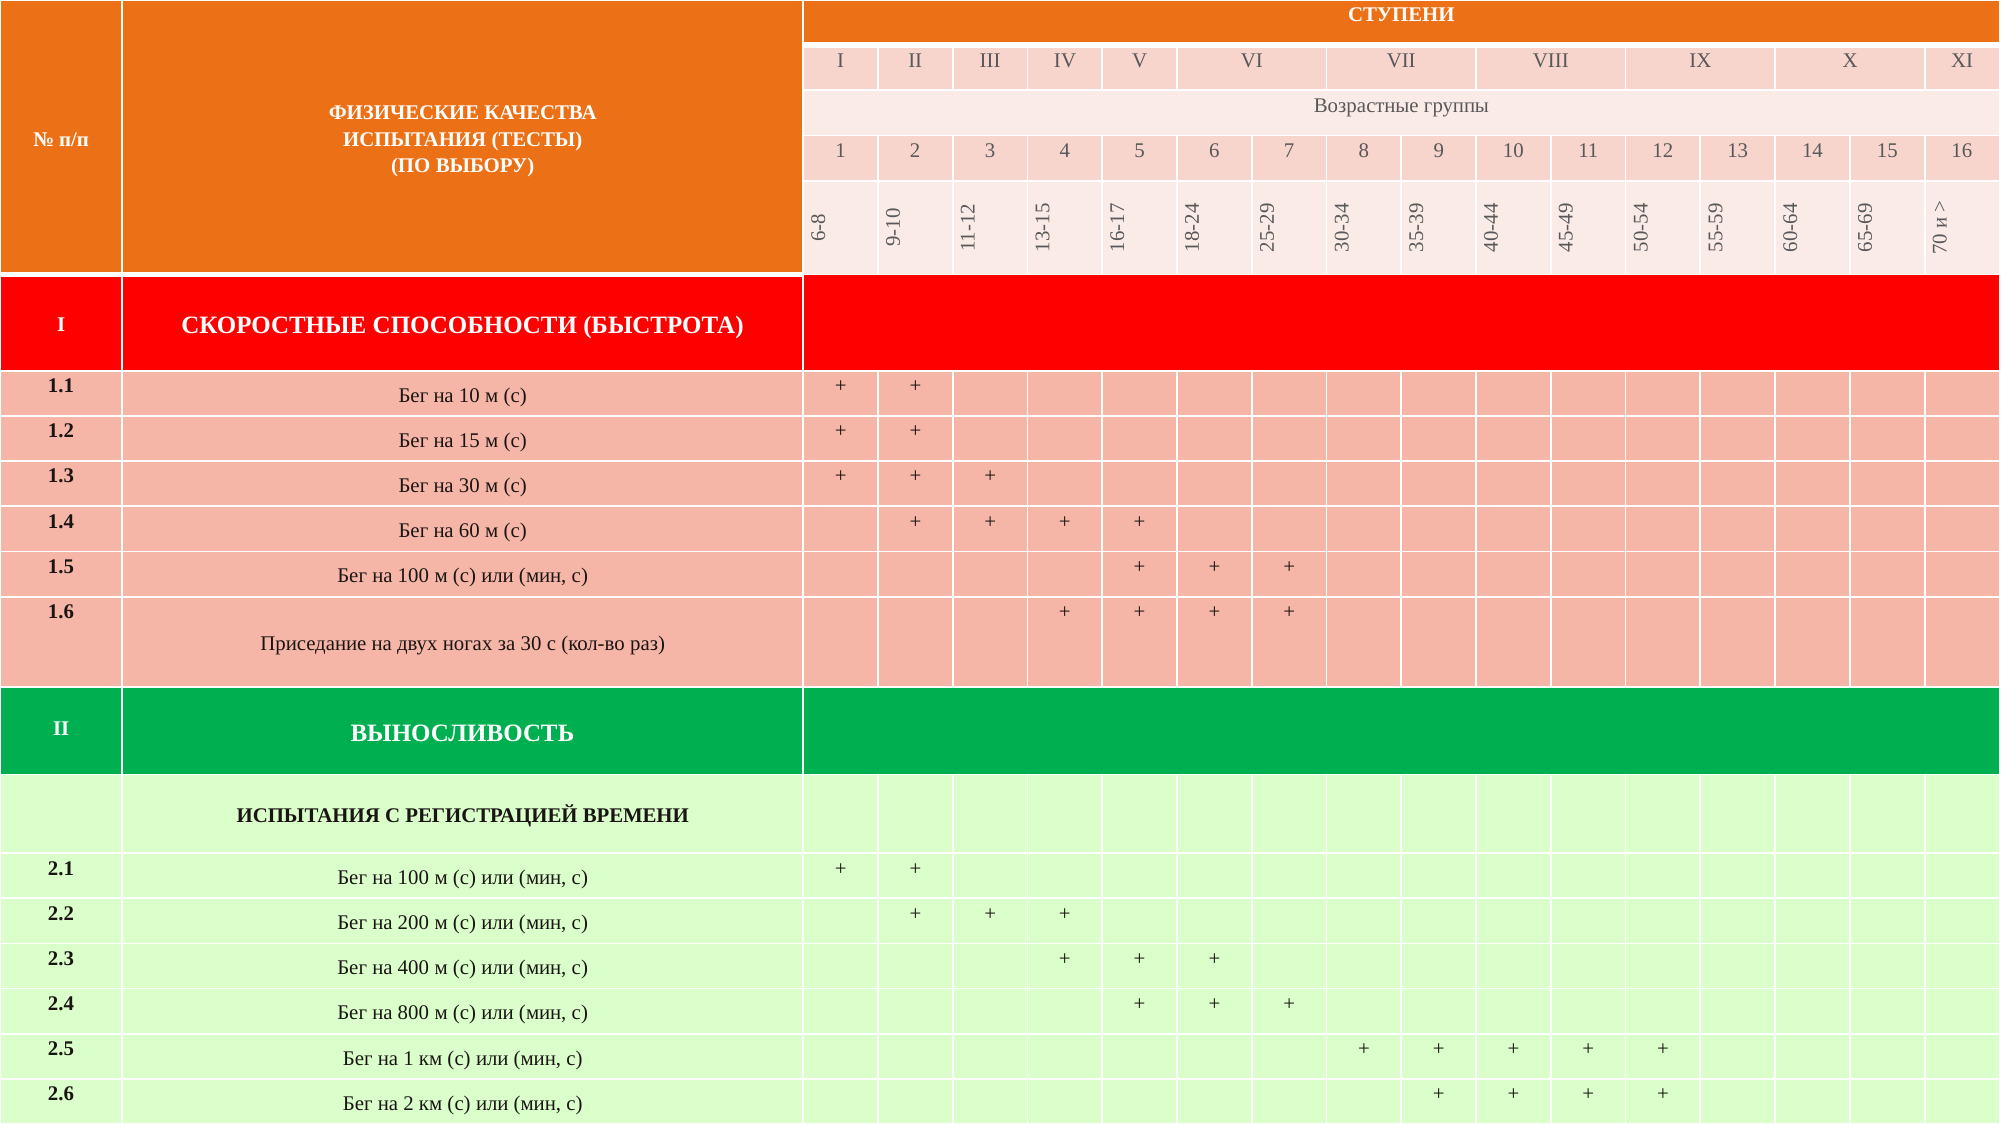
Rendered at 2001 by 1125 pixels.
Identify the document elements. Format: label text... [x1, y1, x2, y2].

table_cell [1626, 944, 1699, 988]
table_cell + [1178, 598, 1251, 686]
table_cell 11-12 [954, 182, 1027, 274]
table_cell [1477, 899, 1550, 943]
table_cell + [1178, 552, 1251, 596]
table_cell [1253, 507, 1326, 551]
table_cell ВЫНОСЛИВОСТЬ [123, 688, 802, 774]
table_cell [1552, 989, 1625, 1033]
table_cell Бег на 10 м (с) [123, 372, 802, 415]
table_cell [1926, 775, 1999, 852]
table_cell [1926, 944, 1999, 988]
table_cell [1851, 989, 1924, 1033]
table_cell + [1552, 1035, 1625, 1078]
table_cell 6 [1178, 136, 1251, 180]
table_cell [1477, 598, 1550, 686]
table_header ФИЗИЧЕСКИЕ КАЧЕСТВА ИСПЫТАНИЯ (ТЕСТЫ) (ПО ВЫБОРУ) [123, 1, 802, 272]
table_cell [1552, 944, 1625, 988]
table_cell [1178, 507, 1251, 551]
table_cell 1 [804, 136, 877, 180]
table_cell [1626, 854, 1699, 897]
table_cell [1477, 462, 1550, 505]
table_cell 50-54 [1626, 182, 1699, 274]
table_cell 40-44 [1477, 182, 1550, 274]
table_cell + [1178, 944, 1251, 988]
table_cell [1253, 944, 1326, 988]
table_cell [804, 989, 877, 1033]
table_cell 11 [1552, 136, 1625, 180]
table_cell [1402, 598, 1475, 686]
table_cell [1253, 417, 1326, 460]
table_cell [1776, 417, 1849, 460]
table_cell [804, 775, 877, 852]
table_cell + [1402, 1080, 1475, 1123]
table_cell 2.4 [1, 989, 121, 1033]
table_cell 4 [1028, 136, 1101, 180]
table_cell [1477, 417, 1550, 460]
table_cell 18-24 [1178, 182, 1251, 274]
table_cell [879, 989, 952, 1033]
table_cell Бег на 400 м (с) или (мин, с) [123, 944, 802, 988]
table_cell Бег на 15 м (с) [123, 417, 802, 460]
table_cell [1626, 417, 1699, 460]
table_cell [1477, 854, 1550, 897]
table_cell [1701, 598, 1774, 686]
table_cell + [1028, 598, 1101, 686]
table_cell [879, 598, 952, 686]
table_cell + [804, 417, 877, 460]
table_cell + [1477, 1035, 1550, 1078]
table_cell + [954, 462, 1027, 505]
table_cell [1402, 854, 1475, 897]
table_cell 65-69 [1851, 182, 1924, 274]
table_cell [1253, 372, 1326, 415]
table_cell [1926, 462, 1999, 505]
table_cell III [954, 48, 1027, 89]
table_cell [1028, 854, 1101, 897]
table_cell 30-34 [1327, 182, 1400, 274]
table_cell I [1, 277, 121, 370]
table_cell [1851, 944, 1924, 988]
table_cell [1253, 775, 1326, 852]
table_cell [1926, 899, 1999, 943]
table_cell 1.6 [1, 598, 121, 686]
table_cell + [1103, 944, 1176, 988]
table_cell [1552, 507, 1625, 551]
table_cell [1178, 899, 1251, 943]
table_cell [1253, 1080, 1326, 1123]
table_cell + [1253, 989, 1326, 1033]
table_cell 1.4 [1, 507, 121, 551]
table_cell [1327, 417, 1400, 460]
table_cell [1028, 462, 1101, 505]
table_cell [1552, 899, 1625, 943]
table_cell [1626, 899, 1699, 943]
table_cell 2.1 [1, 854, 121, 897]
table_cell + [879, 417, 952, 460]
table_cell [804, 688, 1999, 774]
table_cell [1477, 552, 1550, 596]
table_cell [879, 1080, 952, 1123]
table_cell + [879, 372, 952, 415]
table_cell [1626, 462, 1699, 505]
table_cell [1178, 775, 1251, 852]
table_cell [1477, 372, 1550, 415]
table_cell + [804, 854, 877, 897]
table_cell + [954, 899, 1027, 943]
table_cell 45-49 [1552, 182, 1625, 274]
table_cell IV [1028, 48, 1101, 89]
table_cell [1851, 507, 1924, 551]
table_cell [1626, 552, 1699, 596]
table_cell [804, 507, 877, 551]
table_cell [1552, 854, 1625, 897]
table_cell [1851, 462, 1924, 505]
table_cell 14 [1776, 136, 1849, 180]
table_cell Бег на 100 м (с) или (мин, с) [123, 854, 802, 897]
table_cell 10 [1477, 136, 1550, 180]
table_cell [1028, 1080, 1101, 1123]
table_cell [804, 598, 877, 686]
table_cell [1327, 1080, 1400, 1123]
table_cell VIII [1477, 48, 1625, 89]
table_cell [1253, 1035, 1326, 1078]
table_cell 1.5 [1, 552, 121, 596]
table_cell 13-15 [1028, 182, 1101, 274]
table_cell 60-64 [1776, 182, 1849, 274]
table_cell [1253, 854, 1326, 897]
table_cell [879, 552, 952, 596]
table_cell 2 [879, 136, 952, 180]
table_cell [1701, 854, 1774, 897]
table_cell 6-8 [804, 182, 877, 274]
table_cell + [1028, 507, 1101, 551]
table_header № п/п [1, 1, 121, 272]
table_cell 55-59 [1701, 182, 1774, 274]
table_cell [1776, 552, 1849, 596]
table_cell [1402, 462, 1475, 505]
table_cell [1253, 899, 1326, 943]
table_cell Бег на 60 м (с) [123, 507, 802, 551]
table_cell + [1253, 552, 1326, 596]
table_cell X [1776, 48, 1924, 89]
table_cell [1926, 989, 1999, 1033]
table_cell 1.1 [1, 372, 121, 415]
table_header СТУПЕНИ [804, 1, 1999, 42]
table_cell [1776, 372, 1849, 415]
table_cell Бег на 800 м (с) или (мин, с) [123, 989, 802, 1033]
table_cell [1327, 598, 1400, 686]
table_cell [1776, 507, 1849, 551]
table_cell Бег на 2 км (с) или (мин, с) [123, 1080, 802, 1123]
table_cell [1851, 552, 1924, 596]
table_cell [1701, 462, 1774, 505]
table_cell [879, 1035, 952, 1078]
table_cell [1701, 372, 1774, 415]
table_cell [1926, 1080, 1999, 1123]
table_cell + [1103, 552, 1176, 596]
table_cell + [1477, 1080, 1550, 1123]
table_cell [804, 552, 877, 596]
table_cell + [879, 507, 952, 551]
table_cell [1327, 899, 1400, 943]
table_cell [1477, 507, 1550, 551]
table_cell [1402, 417, 1475, 460]
table_cell [1402, 899, 1475, 943]
table_cell [1701, 775, 1774, 852]
table_cell [954, 598, 1027, 686]
table_cell [954, 417, 1027, 460]
table_cell [1028, 417, 1101, 460]
table_cell [1776, 462, 1849, 505]
table_cell 70 и > [1926, 182, 1999, 274]
table_cell [1552, 372, 1625, 415]
table_cell [1626, 372, 1699, 415]
table_cell 2.2 [1, 899, 121, 943]
table_cell [1477, 944, 1550, 988]
table_cell [879, 944, 952, 988]
table_cell [954, 372, 1027, 415]
table_cell [1178, 1035, 1251, 1078]
table_cell [1327, 462, 1400, 505]
table_cell [1402, 775, 1475, 852]
table_cell VII [1327, 48, 1475, 89]
table_cell [1103, 1080, 1176, 1123]
table_cell + [1626, 1035, 1699, 1078]
table_cell [1028, 989, 1101, 1033]
table_cell [1103, 775, 1176, 852]
table_cell 2.6 [1, 1080, 121, 1123]
table_cell [1552, 775, 1625, 852]
table_cell [1178, 462, 1251, 505]
table_cell [1776, 1080, 1849, 1123]
table_cell [1926, 507, 1999, 551]
table_cell 1.2 [1, 417, 121, 460]
table_cell 2.3 [1, 944, 121, 988]
table_cell [1028, 552, 1101, 596]
table_cell + [804, 372, 877, 415]
table_cell [1701, 507, 1774, 551]
table_cell [1402, 372, 1475, 415]
table_cell [1178, 854, 1251, 897]
table_cell [1327, 854, 1400, 897]
table_cell Приседание на двух ногах за 30 с (кол-во раз) [123, 598, 802, 686]
table_cell [804, 944, 877, 988]
table_cell [1926, 372, 1999, 415]
table_cell 9 [1402, 136, 1475, 180]
table_cell 13 [1701, 136, 1774, 180]
table_cell [1253, 462, 1326, 505]
table_cell [1926, 1035, 1999, 1078]
table_cell [954, 1035, 1027, 1078]
table_cell [879, 775, 952, 852]
table_cell [954, 989, 1027, 1033]
table_cell II [879, 48, 952, 89]
table_cell 1.3 [1, 462, 121, 505]
table_cell [1851, 372, 1924, 415]
table_cell + [879, 899, 952, 943]
table_cell [1327, 775, 1400, 852]
table_cell [1402, 989, 1475, 1033]
table_cell [1402, 507, 1475, 551]
table_cell [1926, 854, 1999, 897]
table_cell [1626, 507, 1699, 551]
table_cell [1851, 775, 1924, 852]
table_cell [1178, 417, 1251, 460]
table_cell + [1253, 598, 1326, 686]
table_cell [1103, 462, 1176, 505]
table_cell 35-39 [1402, 182, 1475, 274]
table_cell [954, 552, 1027, 596]
table_cell [1327, 372, 1400, 415]
table_cell + [1626, 1080, 1699, 1123]
table_cell [1552, 598, 1625, 686]
table_cell [1103, 1035, 1176, 1078]
table_cell [1552, 462, 1625, 505]
table_cell + [954, 507, 1027, 551]
table_cell Бег на 200 м (с) или (мин, с) [123, 899, 802, 943]
table_cell [1103, 854, 1176, 897]
table_cell [1926, 417, 1999, 460]
table_cell [1701, 899, 1774, 943]
table_cell ИСПЫТАНИЯ С РЕГИСТРАЦИЕЙ ВРЕМЕНИ [123, 775, 802, 852]
table_cell [1327, 989, 1400, 1033]
table_cell + [1552, 1080, 1625, 1123]
table_cell [1776, 854, 1849, 897]
table_cell [1776, 598, 1849, 686]
table_cell Бег на 100 м (с) или (мин, с) [123, 552, 802, 596]
table_cell V [1103, 48, 1176, 89]
table_cell [1028, 1035, 1101, 1078]
table_cell [1327, 507, 1400, 551]
table_cell + [1028, 944, 1101, 988]
table_cell [1103, 417, 1176, 460]
table_cell [954, 1080, 1027, 1123]
table_cell [954, 854, 1027, 897]
table_cell [1477, 775, 1550, 852]
table_cell [1851, 899, 1924, 943]
table_cell 5 [1103, 136, 1176, 180]
table_cell [1178, 1080, 1251, 1123]
table_cell [1626, 598, 1699, 686]
table_cell + [1402, 1035, 1475, 1078]
table_cell II [1, 688, 121, 774]
table_cell [1103, 372, 1176, 415]
table_cell + [804, 462, 877, 505]
table_cell [1776, 775, 1849, 852]
table_cell [1327, 552, 1400, 596]
table_cell + [1103, 598, 1176, 686]
table_cell [1851, 1035, 1924, 1078]
table_cell 16-17 [1103, 182, 1176, 274]
table_cell [1701, 417, 1774, 460]
table_cell [1701, 1080, 1774, 1123]
table_cell 25-29 [1253, 182, 1326, 274]
table_cell + [879, 854, 952, 897]
table_cell [1402, 552, 1475, 596]
table_cell 7 [1253, 136, 1326, 180]
table_cell [1851, 598, 1924, 686]
table_cell + [879, 462, 952, 505]
table_cell [1552, 417, 1625, 460]
table_cell + [1327, 1035, 1400, 1078]
table_cell Возрастные группы [804, 91, 1999, 135]
table_cell [954, 944, 1027, 988]
table_cell [1178, 372, 1251, 415]
table_cell [954, 775, 1027, 852]
table_cell + [1103, 989, 1176, 1033]
table_cell 16 [1926, 136, 1999, 180]
table_cell + [1028, 899, 1101, 943]
table_cell [1701, 1035, 1774, 1078]
table_cell [1477, 989, 1550, 1033]
table_cell + [1178, 989, 1251, 1033]
table_cell [1552, 552, 1625, 596]
table_cell [804, 275, 1999, 370]
table_cell Бег на 1 км (с) или (мин, с) [123, 1035, 802, 1078]
table_cell 3 [954, 136, 1027, 180]
table_cell [804, 1080, 877, 1123]
table_cell [1776, 989, 1849, 1033]
table_cell [1701, 944, 1774, 988]
table_cell [1103, 899, 1176, 943]
table_cell [1776, 899, 1849, 943]
table_cell [804, 1035, 877, 1078]
table_cell [1327, 944, 1400, 988]
table_cell I [804, 48, 877, 89]
table_cell 8 [1327, 136, 1400, 180]
table_cell [1851, 417, 1924, 460]
table_cell [1028, 775, 1101, 852]
table_cell [1626, 775, 1699, 852]
table_cell IX [1626, 48, 1774, 89]
table_cell 12 [1626, 136, 1699, 180]
table_cell 2.5 [1, 1035, 121, 1078]
table_cell VI [1178, 48, 1326, 89]
table_cell [1776, 1035, 1849, 1078]
table_cell [804, 899, 877, 943]
table_cell [1402, 944, 1475, 988]
table_cell [1926, 552, 1999, 596]
table_cell [1701, 552, 1774, 596]
table_cell + [1103, 507, 1176, 551]
table_cell [1626, 989, 1699, 1033]
table_cell [1776, 944, 1849, 988]
table_cell [1, 775, 121, 852]
table_cell [1851, 854, 1924, 897]
table_cell XI [1926, 48, 1999, 89]
table_cell [1701, 989, 1774, 1033]
table_cell [1851, 1080, 1924, 1123]
table_cell 15 [1851, 136, 1924, 180]
table_cell [1028, 372, 1101, 415]
table_cell Бег на 30 м (с) [123, 462, 802, 505]
table_cell 9-10 [879, 182, 952, 274]
table_cell [1926, 598, 1999, 686]
table_cell СКОРОСТНЫЕ СПОСОБНОСТИ (БЫСТРОТА) [123, 277, 802, 370]
